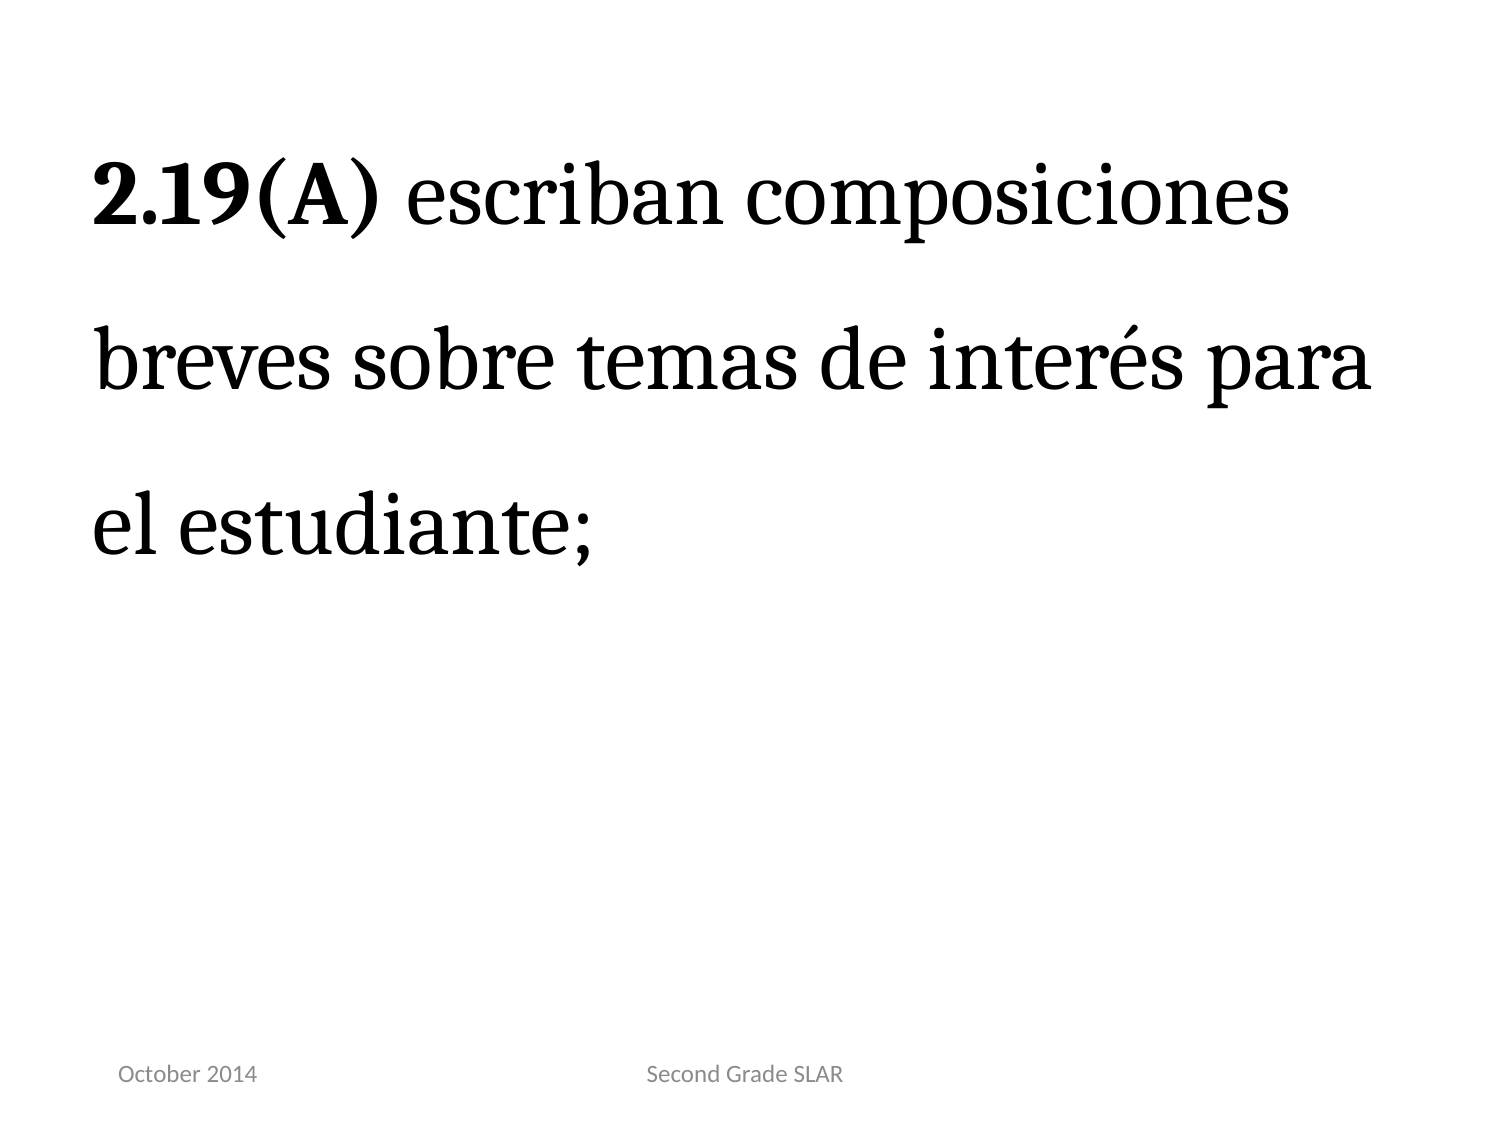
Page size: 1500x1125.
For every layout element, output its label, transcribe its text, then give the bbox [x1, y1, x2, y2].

subtitle 2.19(A) escriban composiciones breves sobre temas de interés para el estudiante; [78, 70, 1429, 1014]
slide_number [103, 1042, 441, 1103]
footer Second Grade SLAR [492, 1042, 999, 1103]
